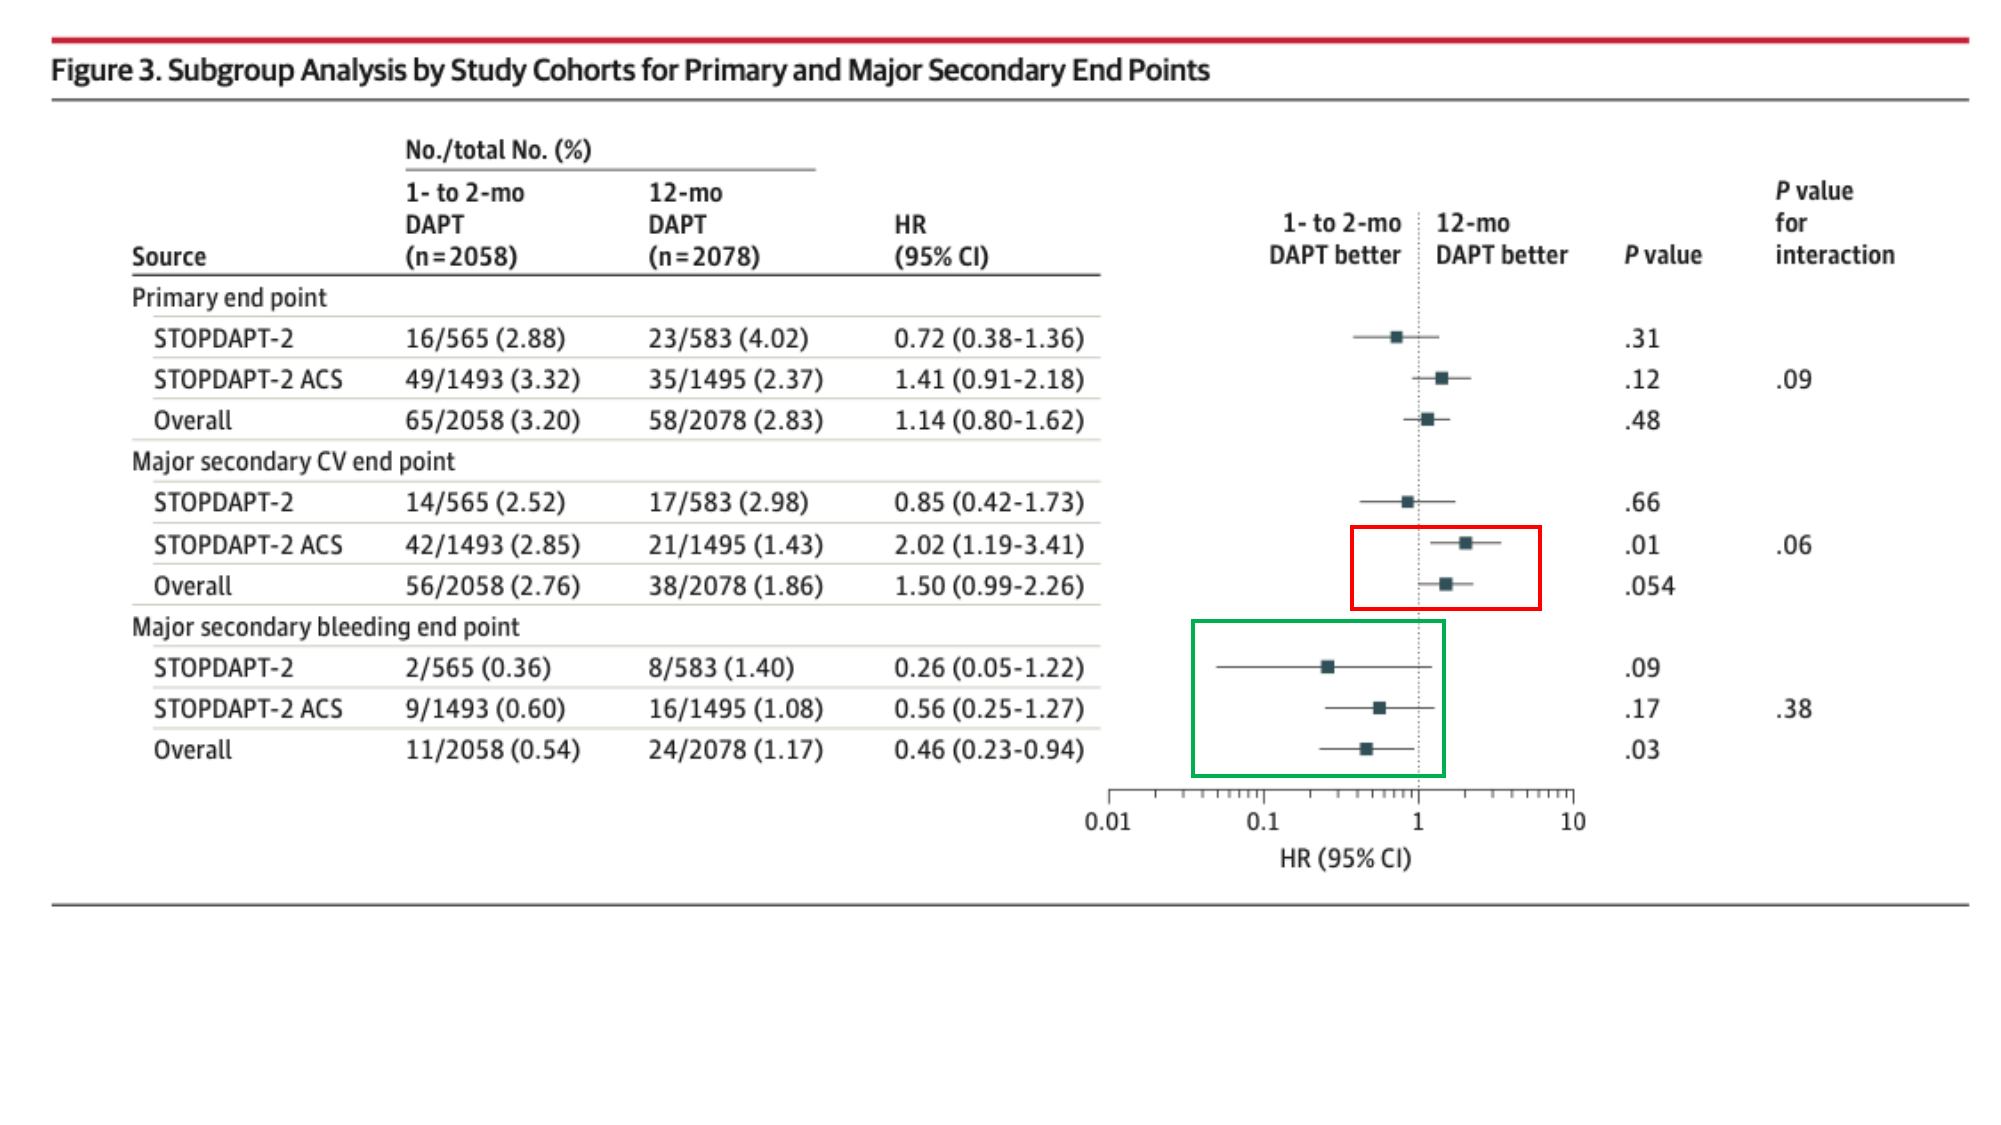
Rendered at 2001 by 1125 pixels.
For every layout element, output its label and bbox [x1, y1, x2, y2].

picture [0, 0, 2000, 914]
